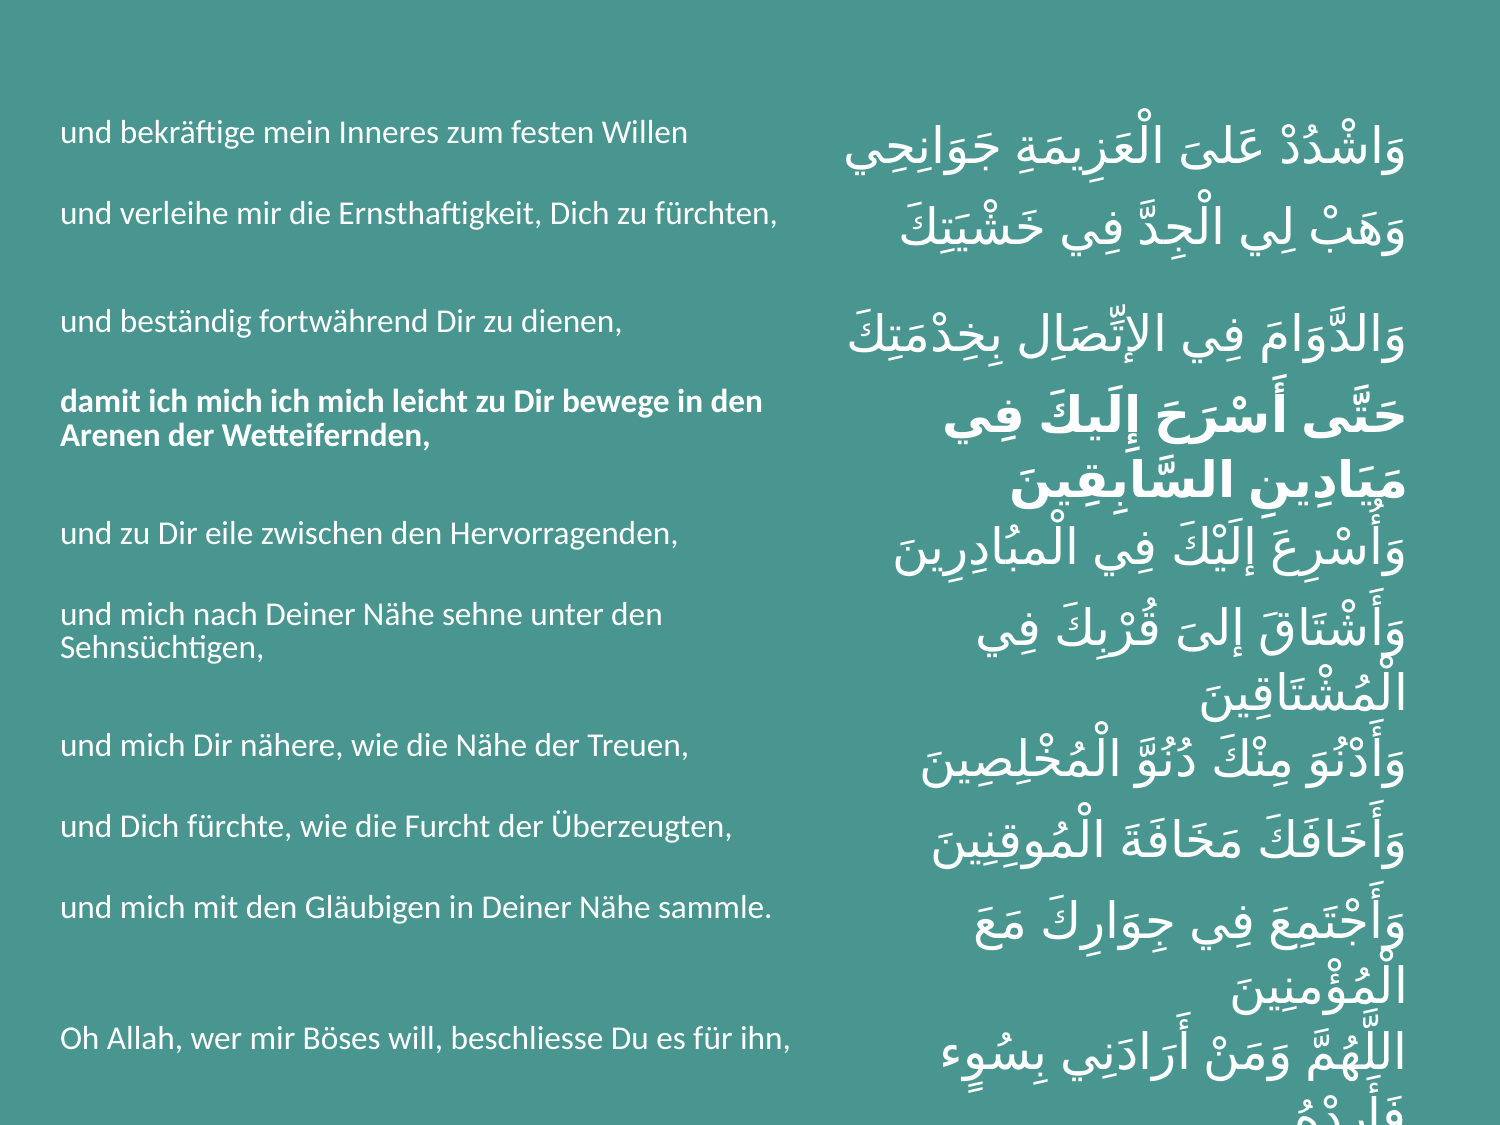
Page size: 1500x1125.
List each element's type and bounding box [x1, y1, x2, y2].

table_cell [59, 199, 1409, 1125]
table_header [59, 118, 1409, 199]
